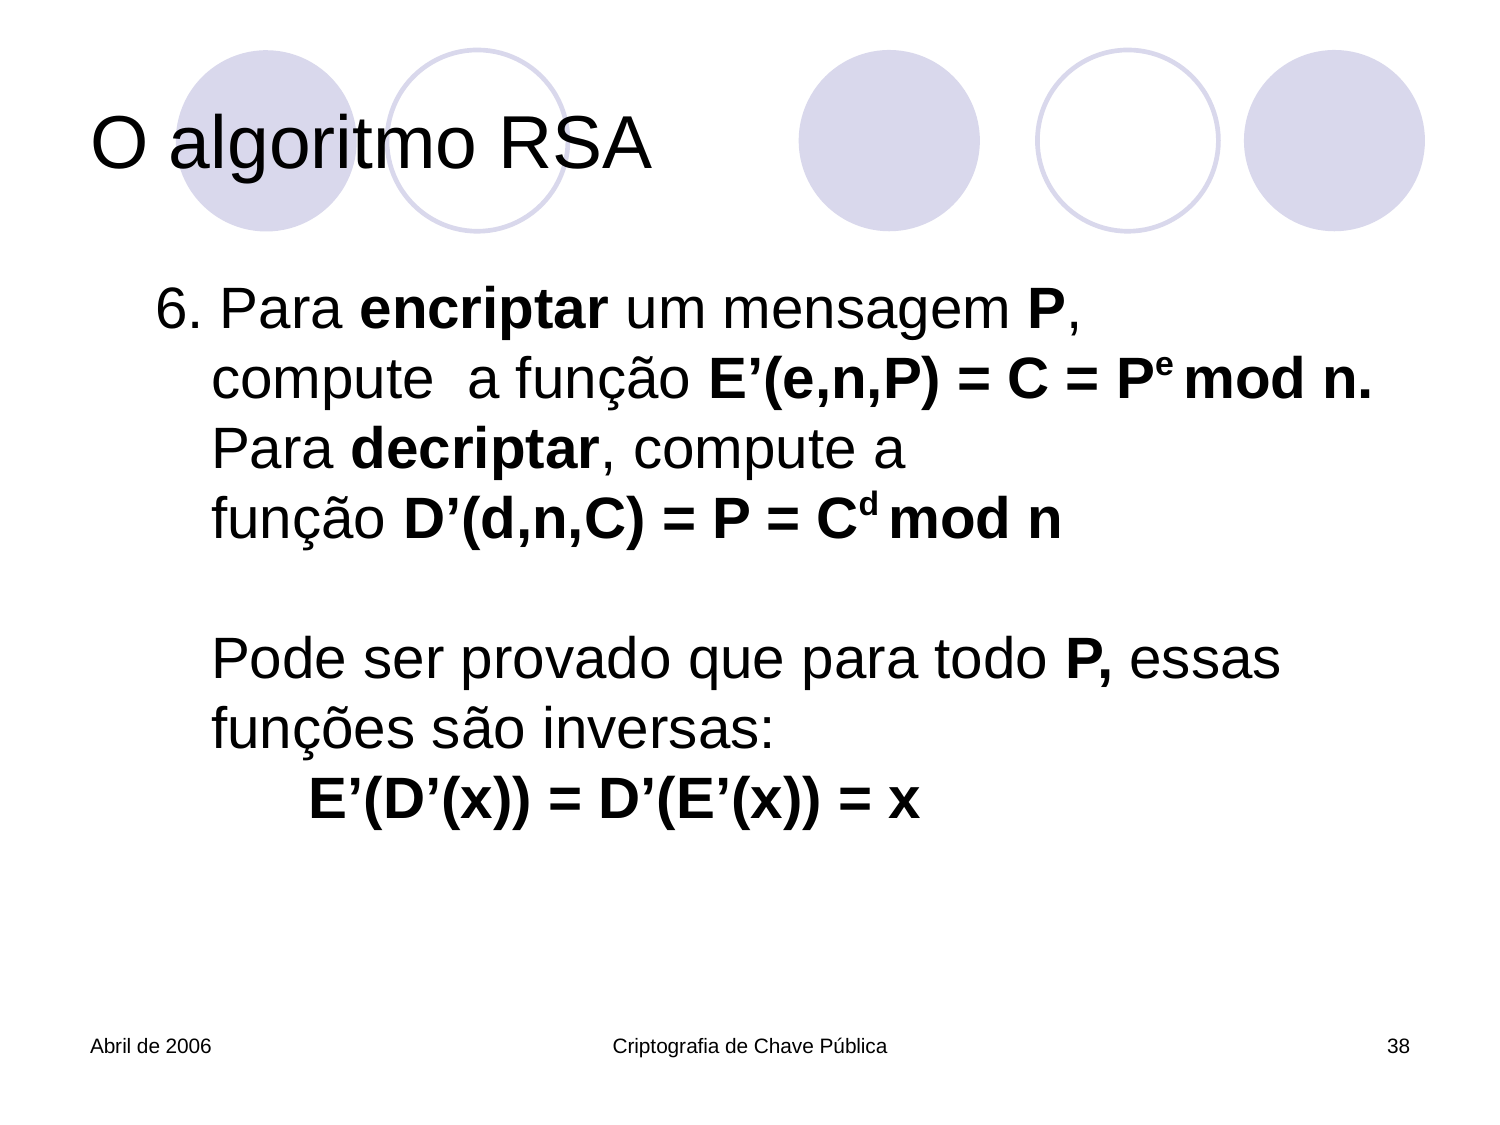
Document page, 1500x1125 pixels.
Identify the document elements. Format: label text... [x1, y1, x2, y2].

slide_number 38 [1074, 1024, 1426, 1101]
slide_number Abril de 2006 [74, 1024, 426, 1101]
title O algoritmo RSA [74, 44, 1426, 233]
footer Criptografia de Chave Pública [512, 1024, 988, 1101]
list 6. Para encriptar um mensagem P, compute a função E’(e,n,P) = C = Pe mod n. Para decriptar, compute a função D’(d,n,C) = P = Cd mod n Pode ser provado que para todo P, essas funções são inversas: E’(D’(x)) = D’(E’(x)) = x [74, 262, 1426, 1006]
